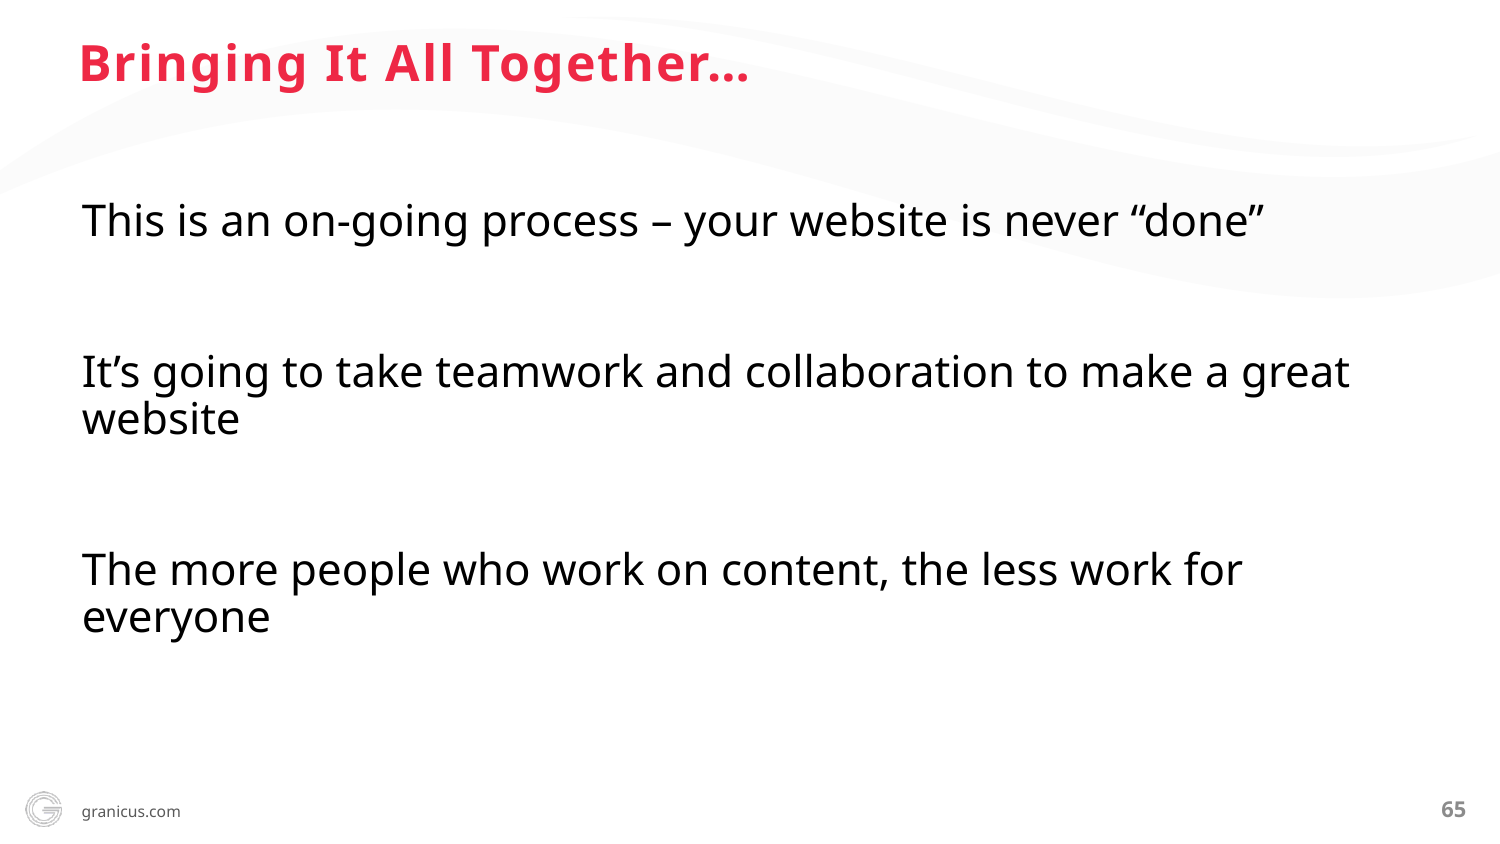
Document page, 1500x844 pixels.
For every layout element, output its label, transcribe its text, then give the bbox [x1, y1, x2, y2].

list Bringing It All Together… [63, 31, 1431, 91]
list This is an on-going process – your website is never “done” It’s going to take teamwork and collaboration to make a great website The more people who work on content, the less work for everyone [66, 190, 1448, 732]
picture [25, 791, 62, 827]
